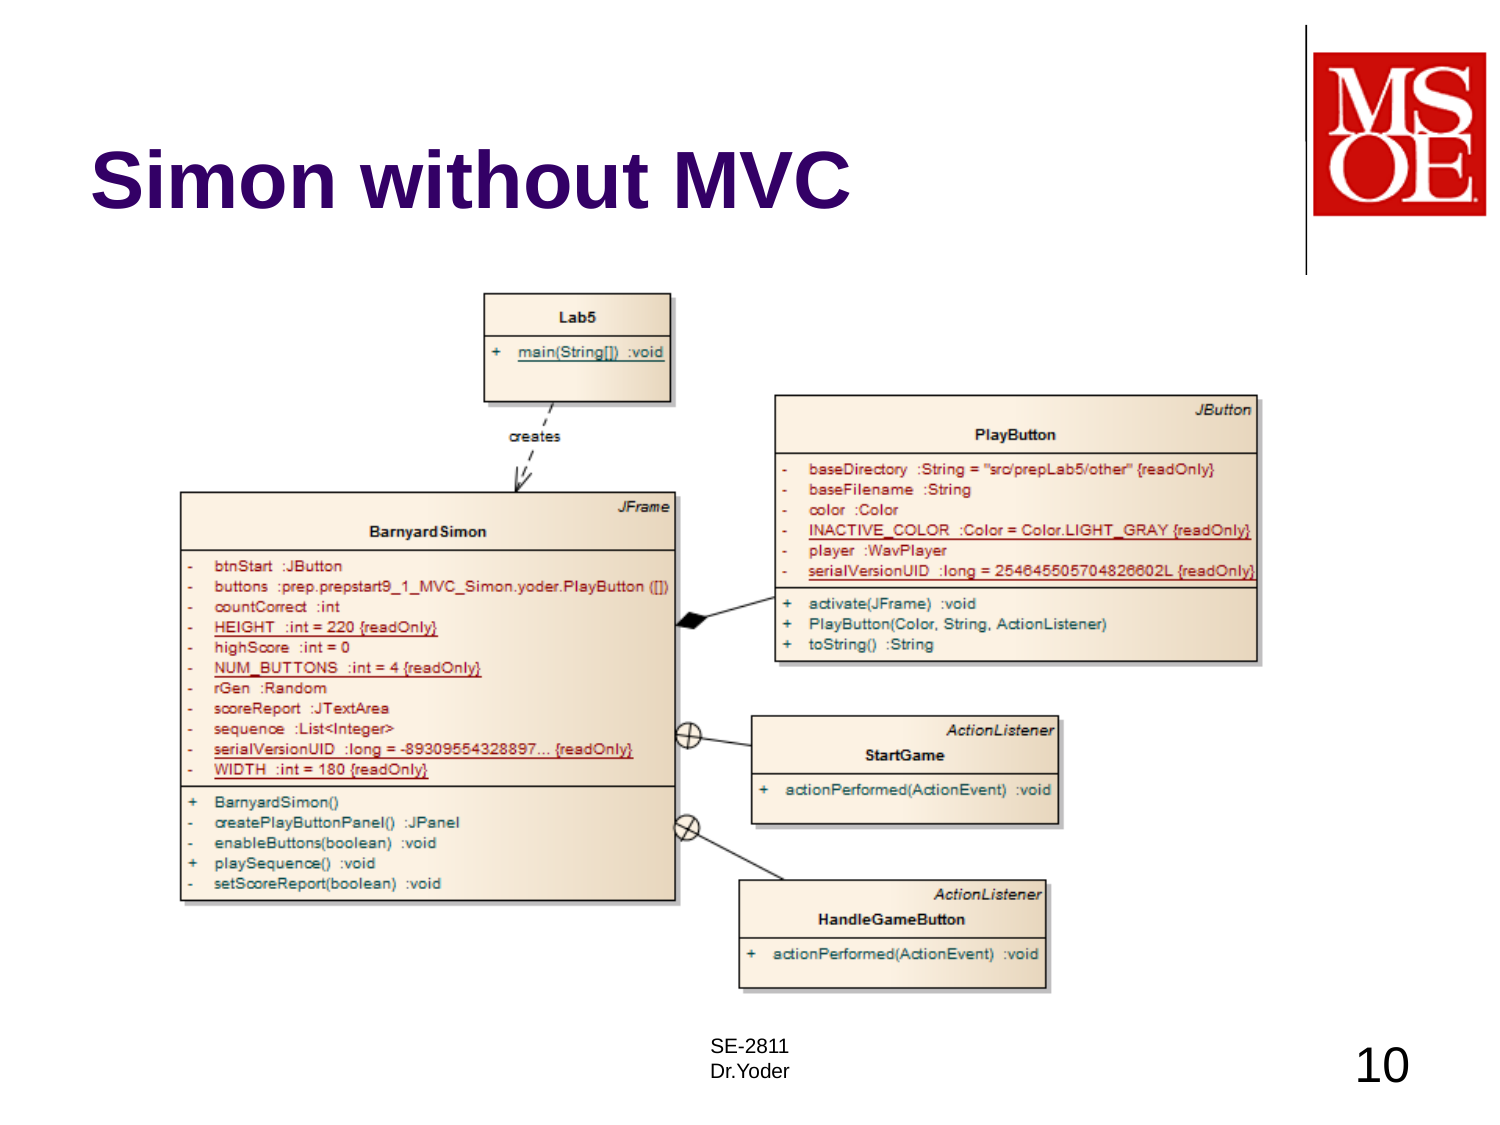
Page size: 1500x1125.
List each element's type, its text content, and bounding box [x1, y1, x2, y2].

footer SE-2811 Dr.Yoder [512, 1024, 988, 1101]
picture [174, 287, 1269, 1001]
slide_number 10 [1074, 1024, 1426, 1101]
title Simon without MVC [74, 19, 1313, 233]
picture [1313, 37, 1488, 232]
